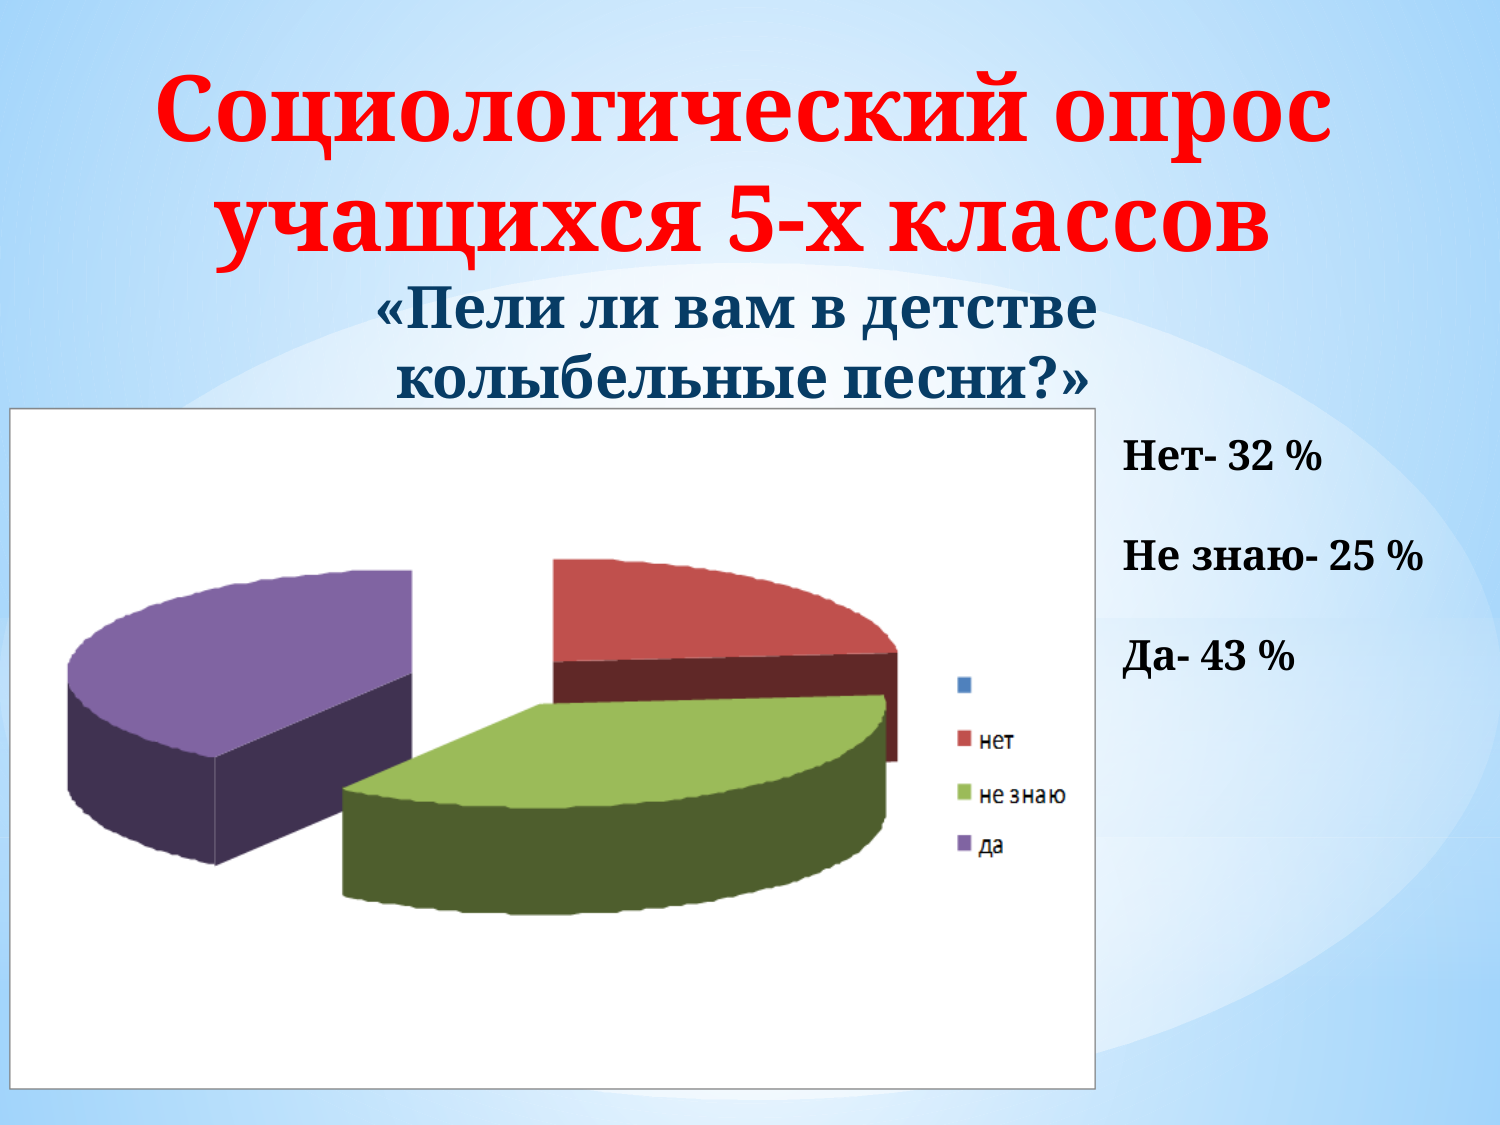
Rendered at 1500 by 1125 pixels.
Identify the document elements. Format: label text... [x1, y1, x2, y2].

text_box Социологический опрос учащихся 5-х классов «Пели ли вам в детстве колыбельные песни?» [41, 42, 1447, 418]
text_box Нет- 32 % Не знаю- 25 % Да- 43 % [1113, 421, 1500, 687]
picture [0, 396, 1109, 1101]
